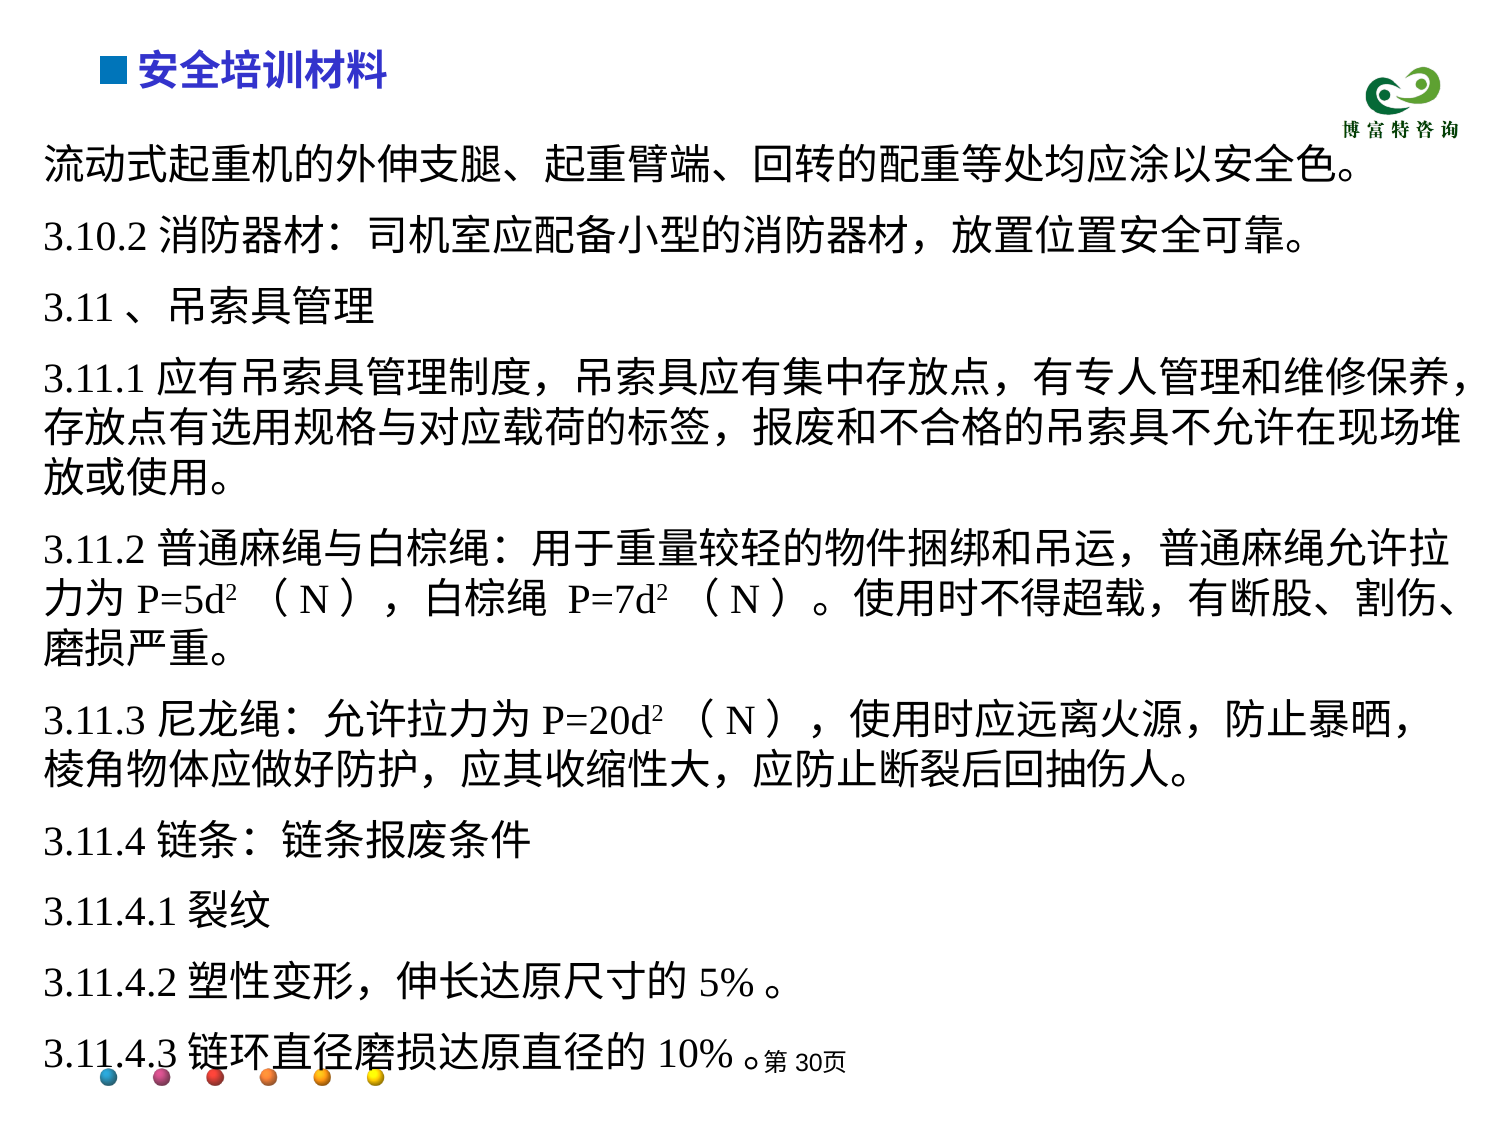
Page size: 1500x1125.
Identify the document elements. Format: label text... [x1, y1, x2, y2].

text_box 流动式起重机的外伸支腿、起重臂端、回转的配重等处均应涂以安全色。 3.10.2消防器材：司机室应配备小型的消防器材，放置位置安全可靠。 3.11、吊索具管理 3.11.1应有吊索具管理制度，吊索具应有集中存放点，有专人管理和维修保养，存放点有选用规格与对应载荷的标签，报废和不合格的吊索具不允许在现场堆放或使用。 3.11.2普通麻绳与白棕绳：用于重量较轻的物件捆绑和吊运，普通麻绳允许拉力为P=5d2（N），白棕绳 P=7d2（N）。使用时不得超载，有断股、割伤、磨损严重。 3.11.3尼龙绳：允许拉力为P=20d2（N），使用时应远离火源，防止暴晒，棱角物体应做好防护，应其收缩性大，应防止断裂后回抽伤人。 3.11.4链条：链条报废条件 3.11.4.1裂纹 3.11.4.2塑性变形，伸长达原尺寸的5%。 3.11.4.3链环直径磨损达原直径的10%。 [43, 138, 1472, 1123]
picture [1328, 66, 1477, 141]
